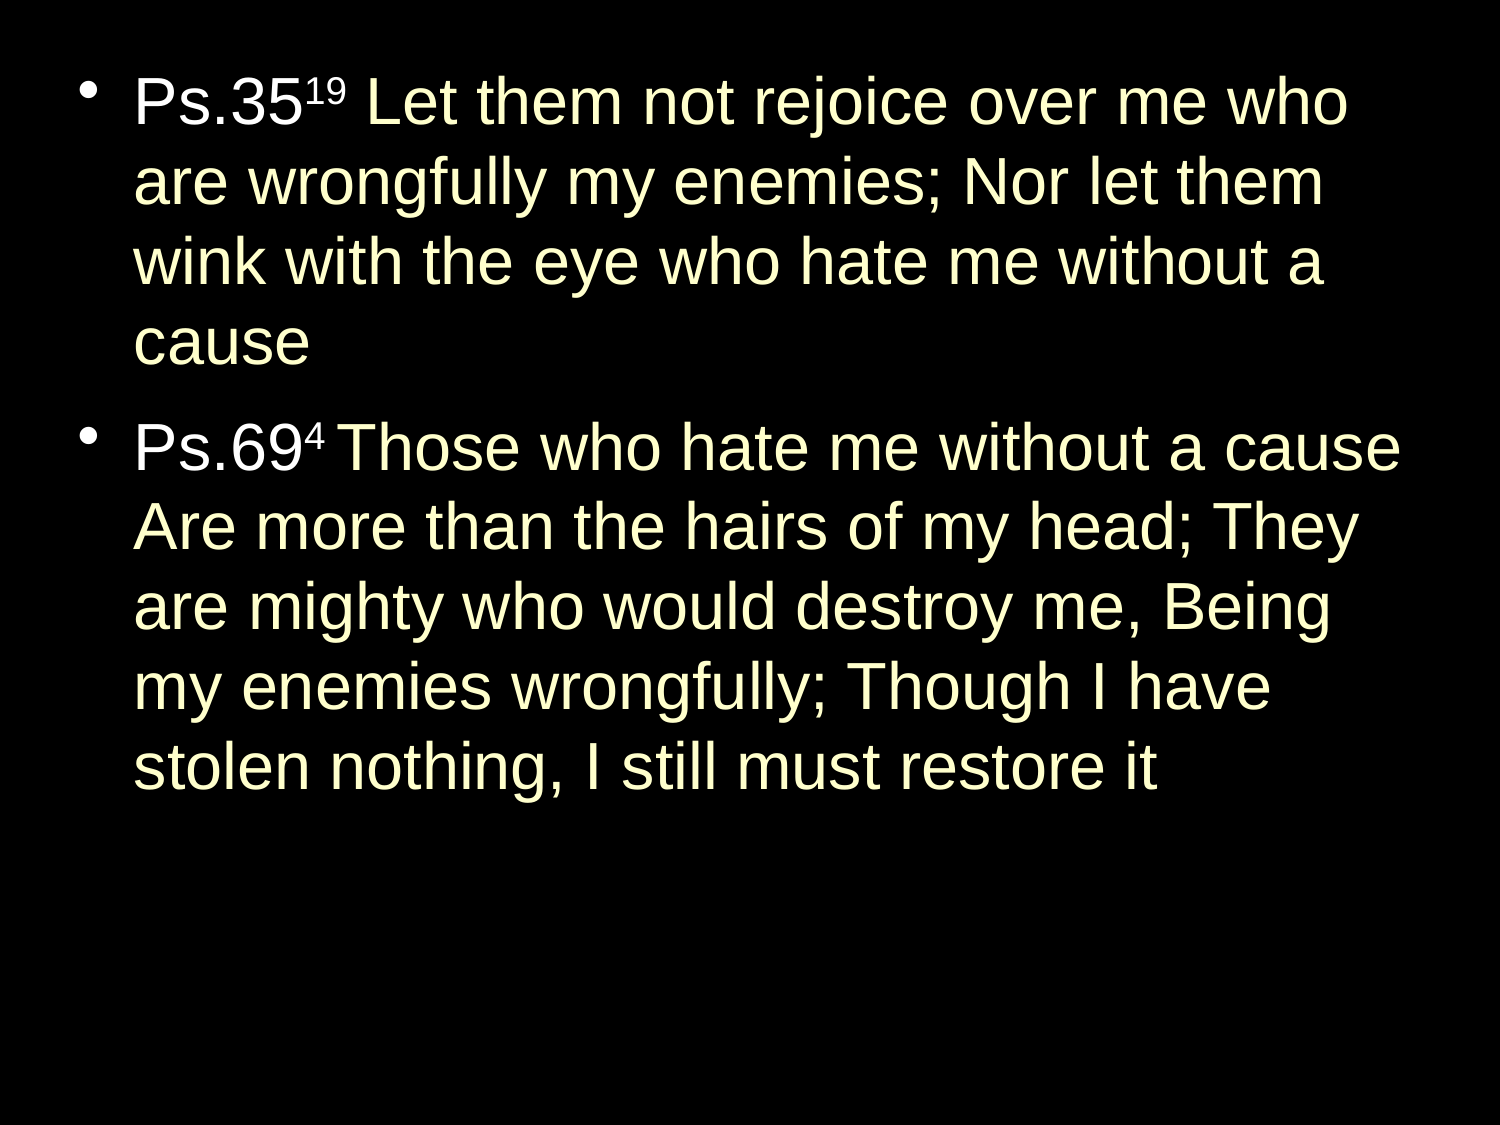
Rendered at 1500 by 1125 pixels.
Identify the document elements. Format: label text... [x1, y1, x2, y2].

list Ps.3519 Let them not rejoice over me who are wrongfully my enemies; Nor let them wink with the eye who hate me without a cause Ps.694 Those who hate me without a cause Are more than the hairs of my head; They are mighty who would destroy me, Being my enemies wrongfully; Though I have stolen nothing, I still must restore it [62, 50, 1438, 1063]
